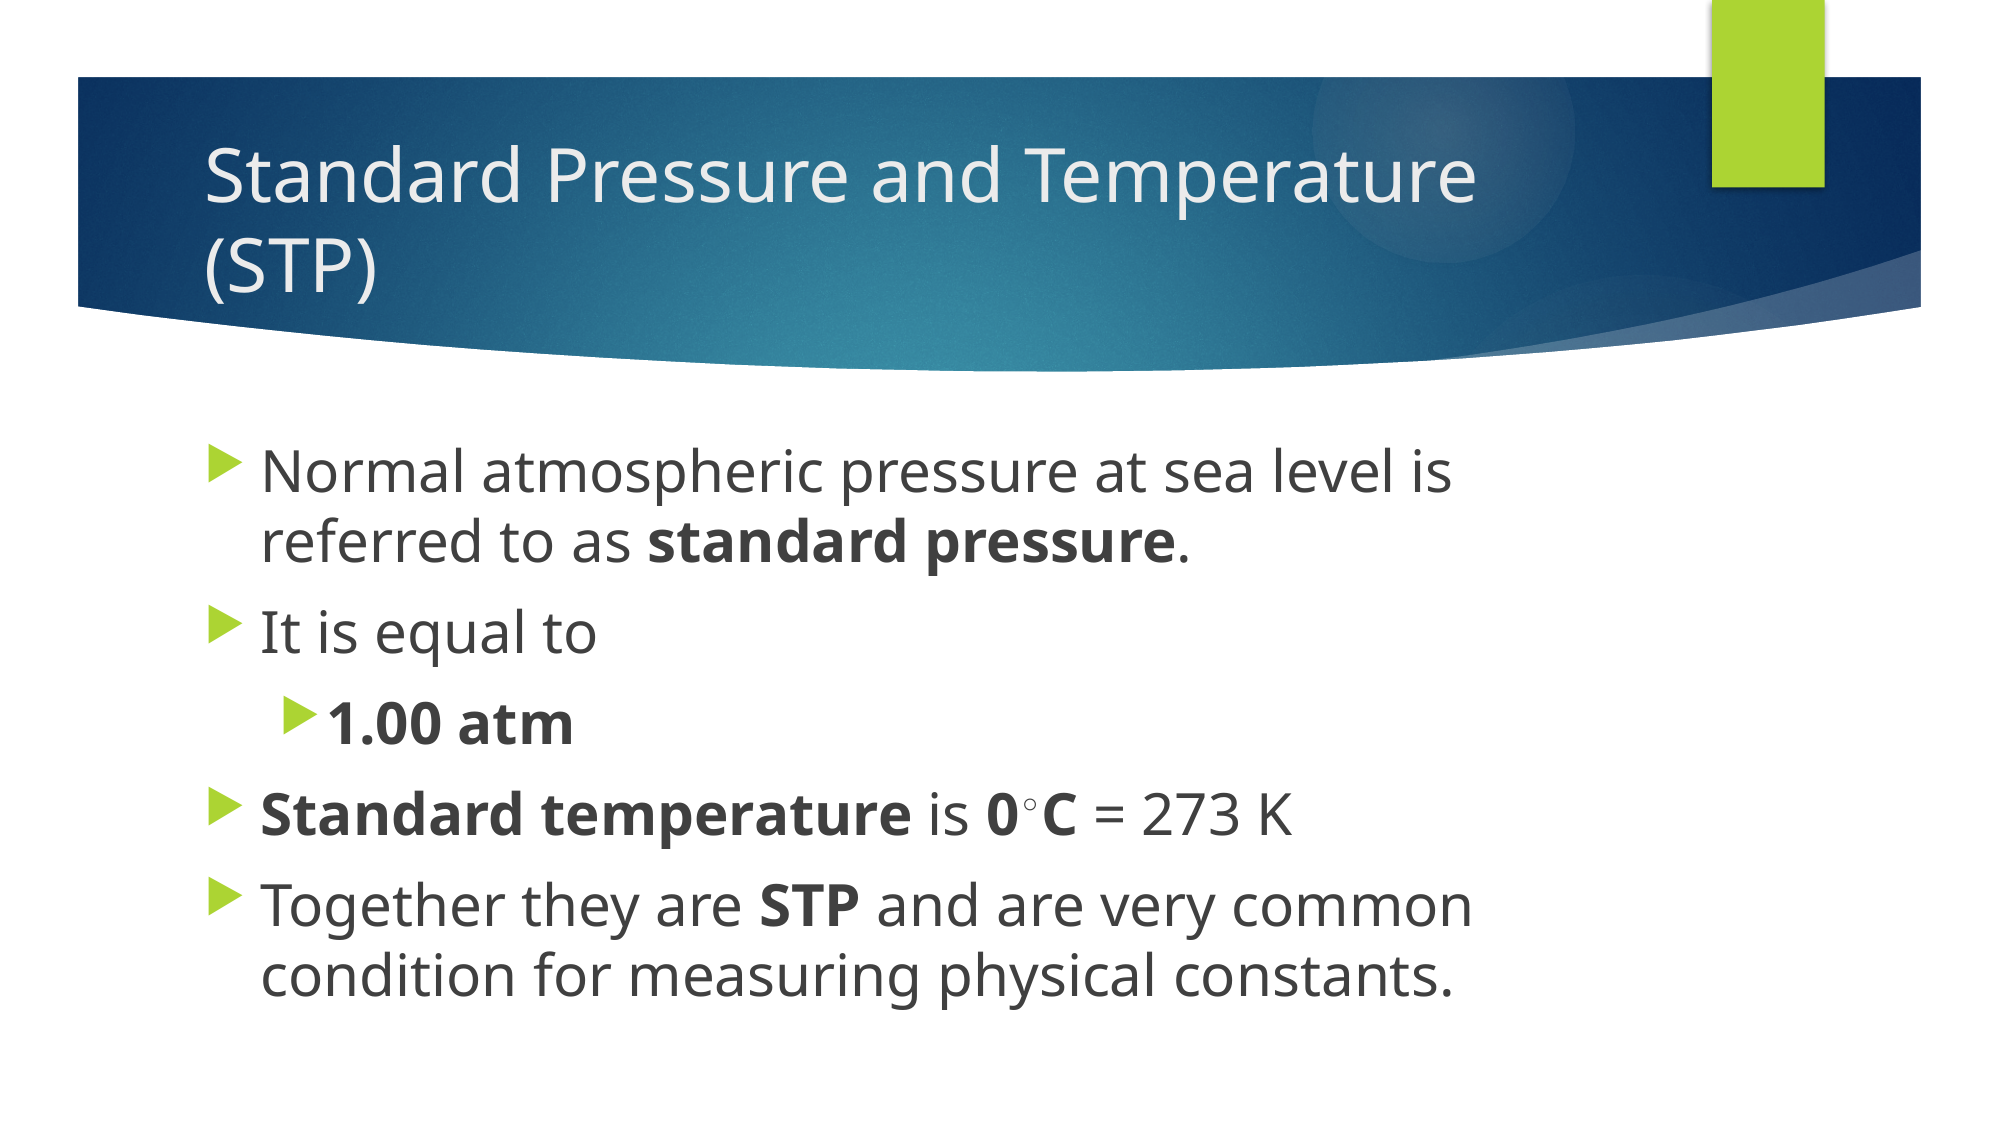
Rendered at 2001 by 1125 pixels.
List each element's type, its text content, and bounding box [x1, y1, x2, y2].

title Standard Pressure and Temperature (STP) [189, 159, 1627, 276]
list Normal atmospheric pressure at sea level is referred to as standard pressure. It is equal to 1.00 atm Standard temperature is 0◦C = 273 K Together they are STP and are very common condition for measuring physical constants. [189, 427, 1705, 988]
